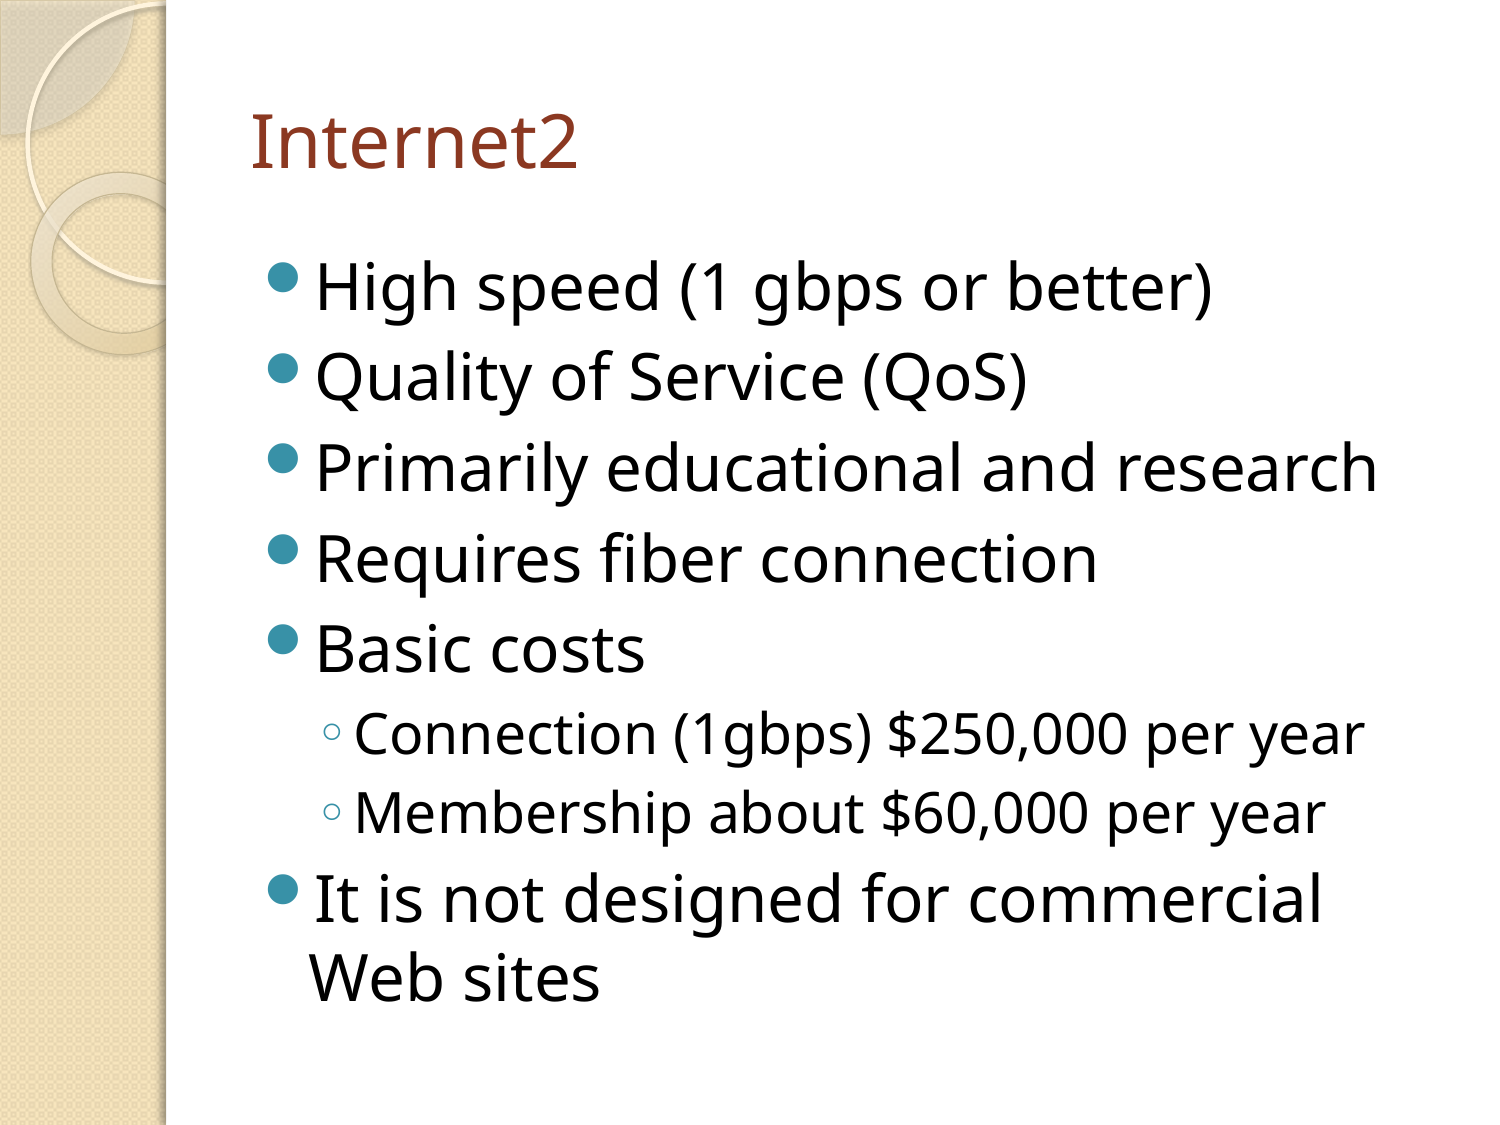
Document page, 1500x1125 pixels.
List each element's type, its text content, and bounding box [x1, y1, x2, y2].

list High speed (1 gbps or better) Quality of Service (QoS) Primarily educational and research Requires fiber connection Basic costs Connection (1gbps) $250,000 per year Membership about $60,000 per year It is not designed for commercial Web sites [235, 237, 1466, 1025]
title Internet2 [235, 45, 1466, 233]
